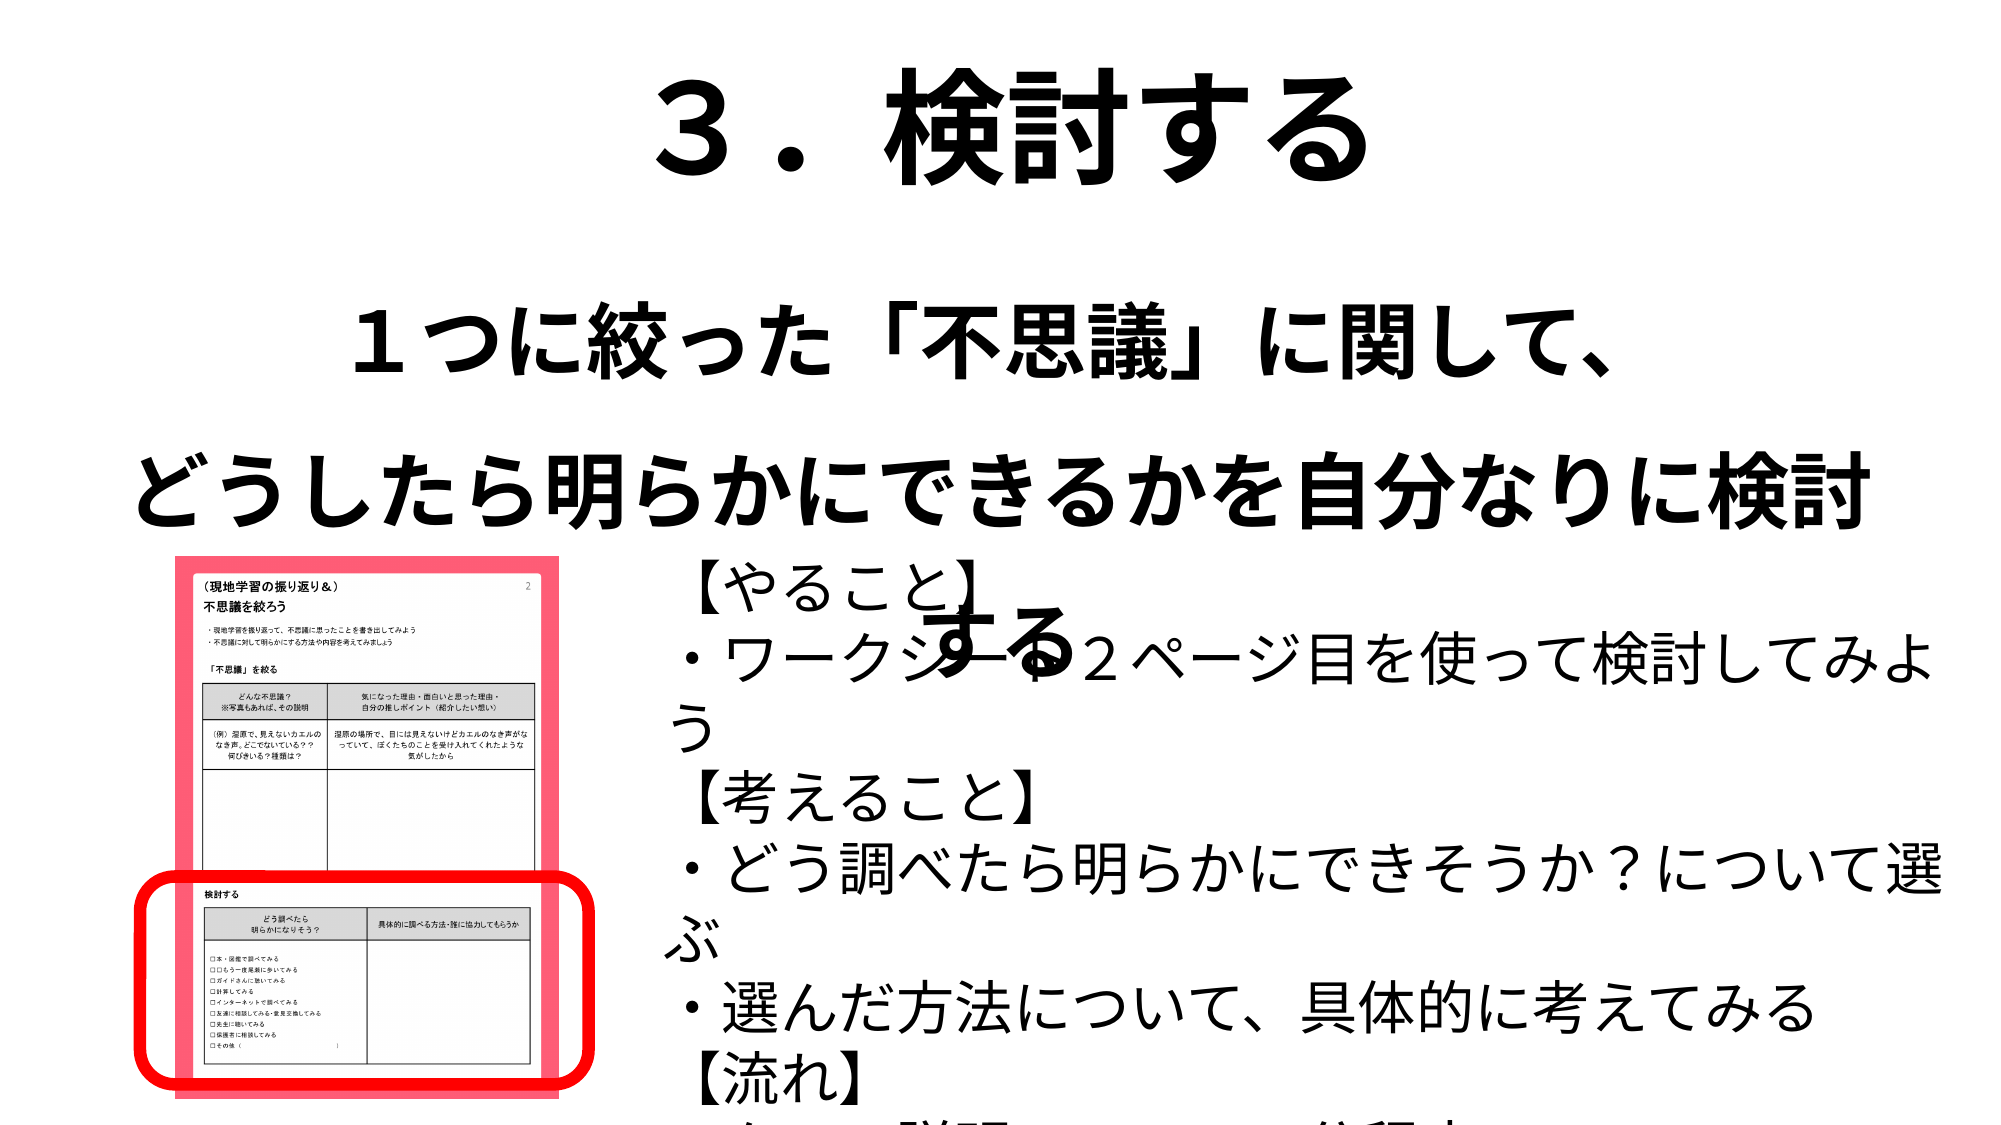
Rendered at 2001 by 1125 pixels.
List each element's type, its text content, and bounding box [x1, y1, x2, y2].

picture [175, 556, 559, 1099]
text_box [138, 875, 175, 1086]
text_box 【やること】 ・ワークシート２ページ目を使って検討してみよう 【考えること】 ・どう調べたら明らかにできそうか？について選ぶ ・選んだ方法について、具体的に考えてみる 【流れ】 ・クラス説明 ０５分程度 ・個人ワーク １５分程度 [648, 544, 1978, 1125]
text_box １つに絞った「不思議」に関して、 どうしたら明らかにできるかを自分なりに検討する [82, 232, 1918, 697]
title ３．検討する [13, 17, 2000, 207]
text_box [559, 875, 590, 1086]
